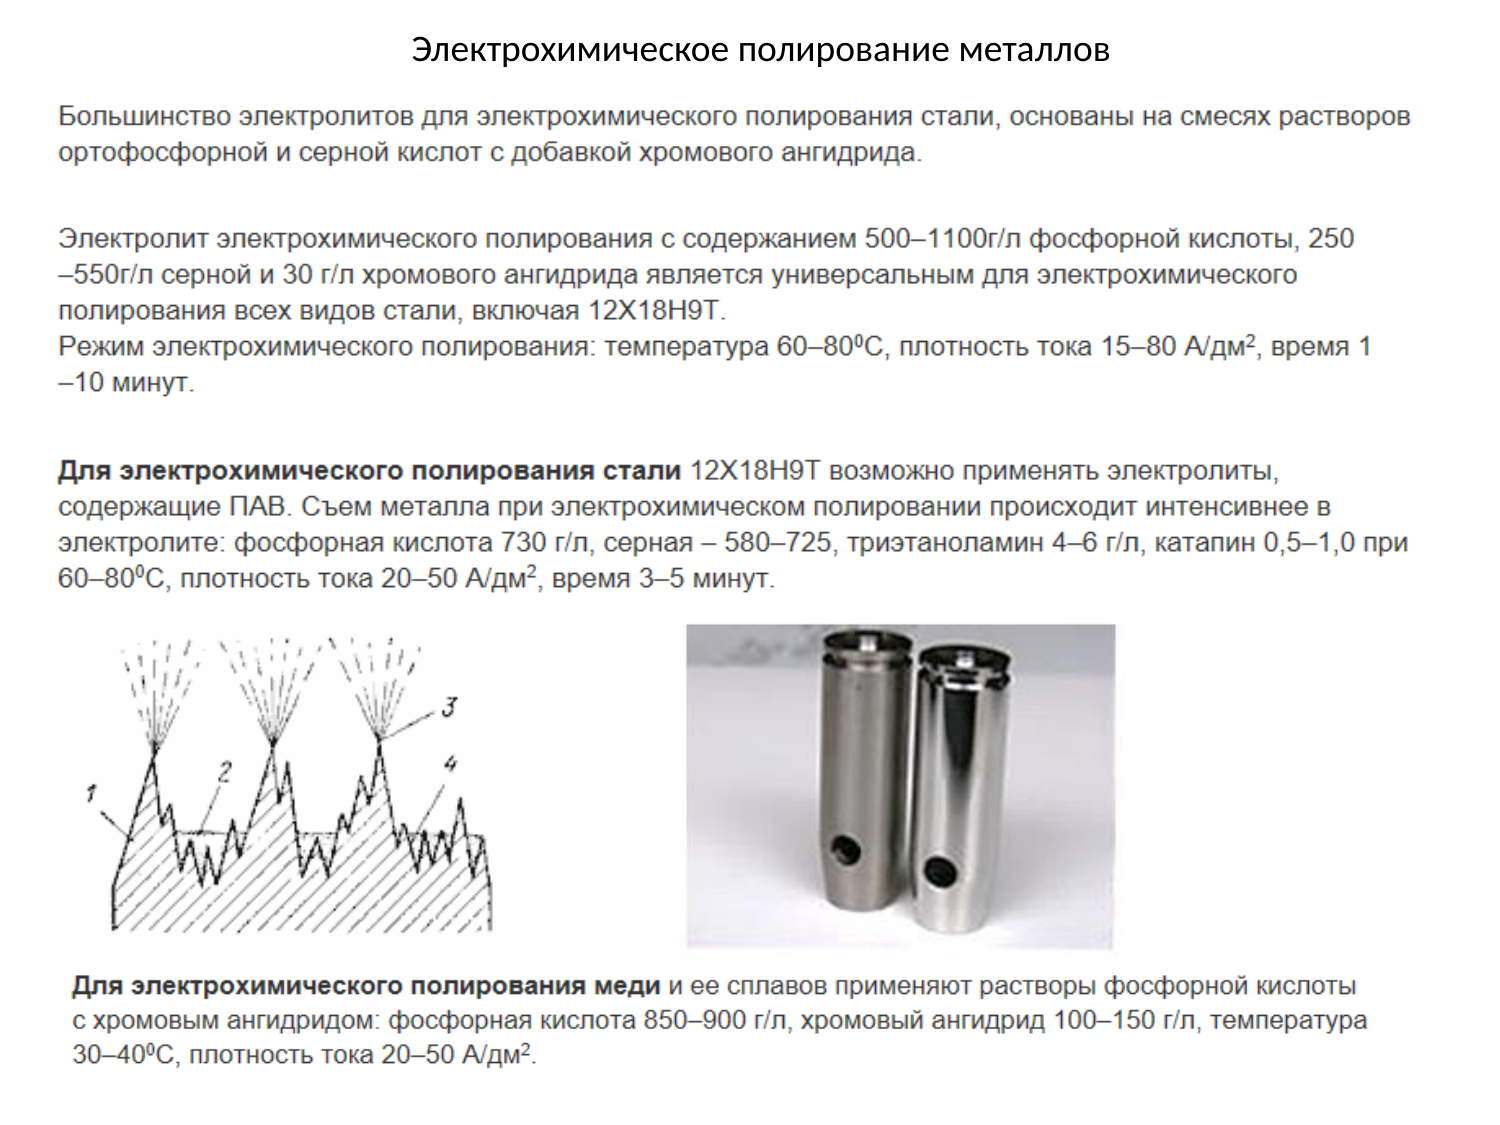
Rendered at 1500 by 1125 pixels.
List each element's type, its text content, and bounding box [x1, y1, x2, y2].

text_box Электрохимическое полирование металлов [396, 16, 1127, 76]
picture [38, 77, 1465, 1084]
